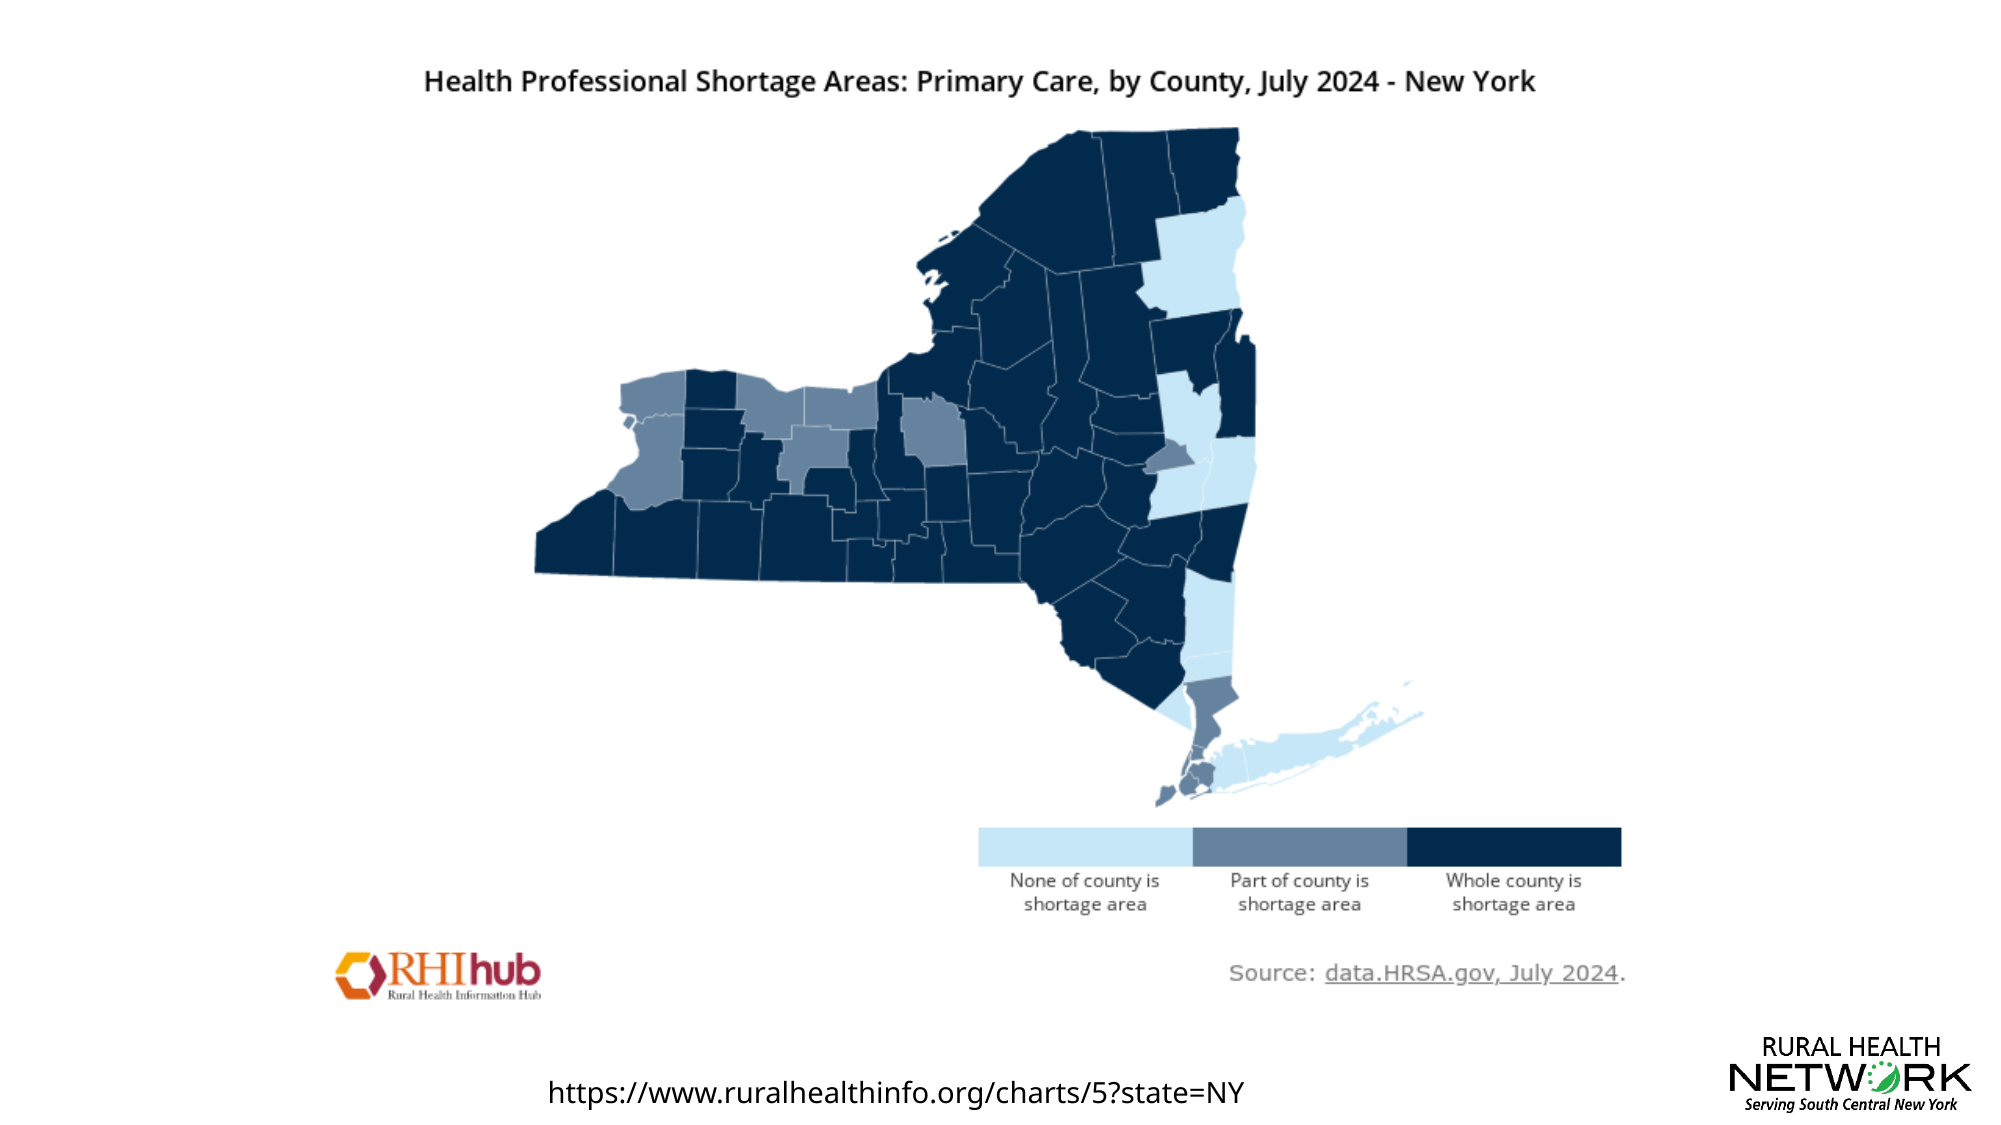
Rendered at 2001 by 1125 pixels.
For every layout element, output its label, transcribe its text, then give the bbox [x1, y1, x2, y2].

text_box https://www.ruralhealthinfo.org/charts/5?state=NY [532, 1059, 1733, 1125]
picture [1730, 1037, 1973, 1114]
picture [308, 40, 1653, 1029]
